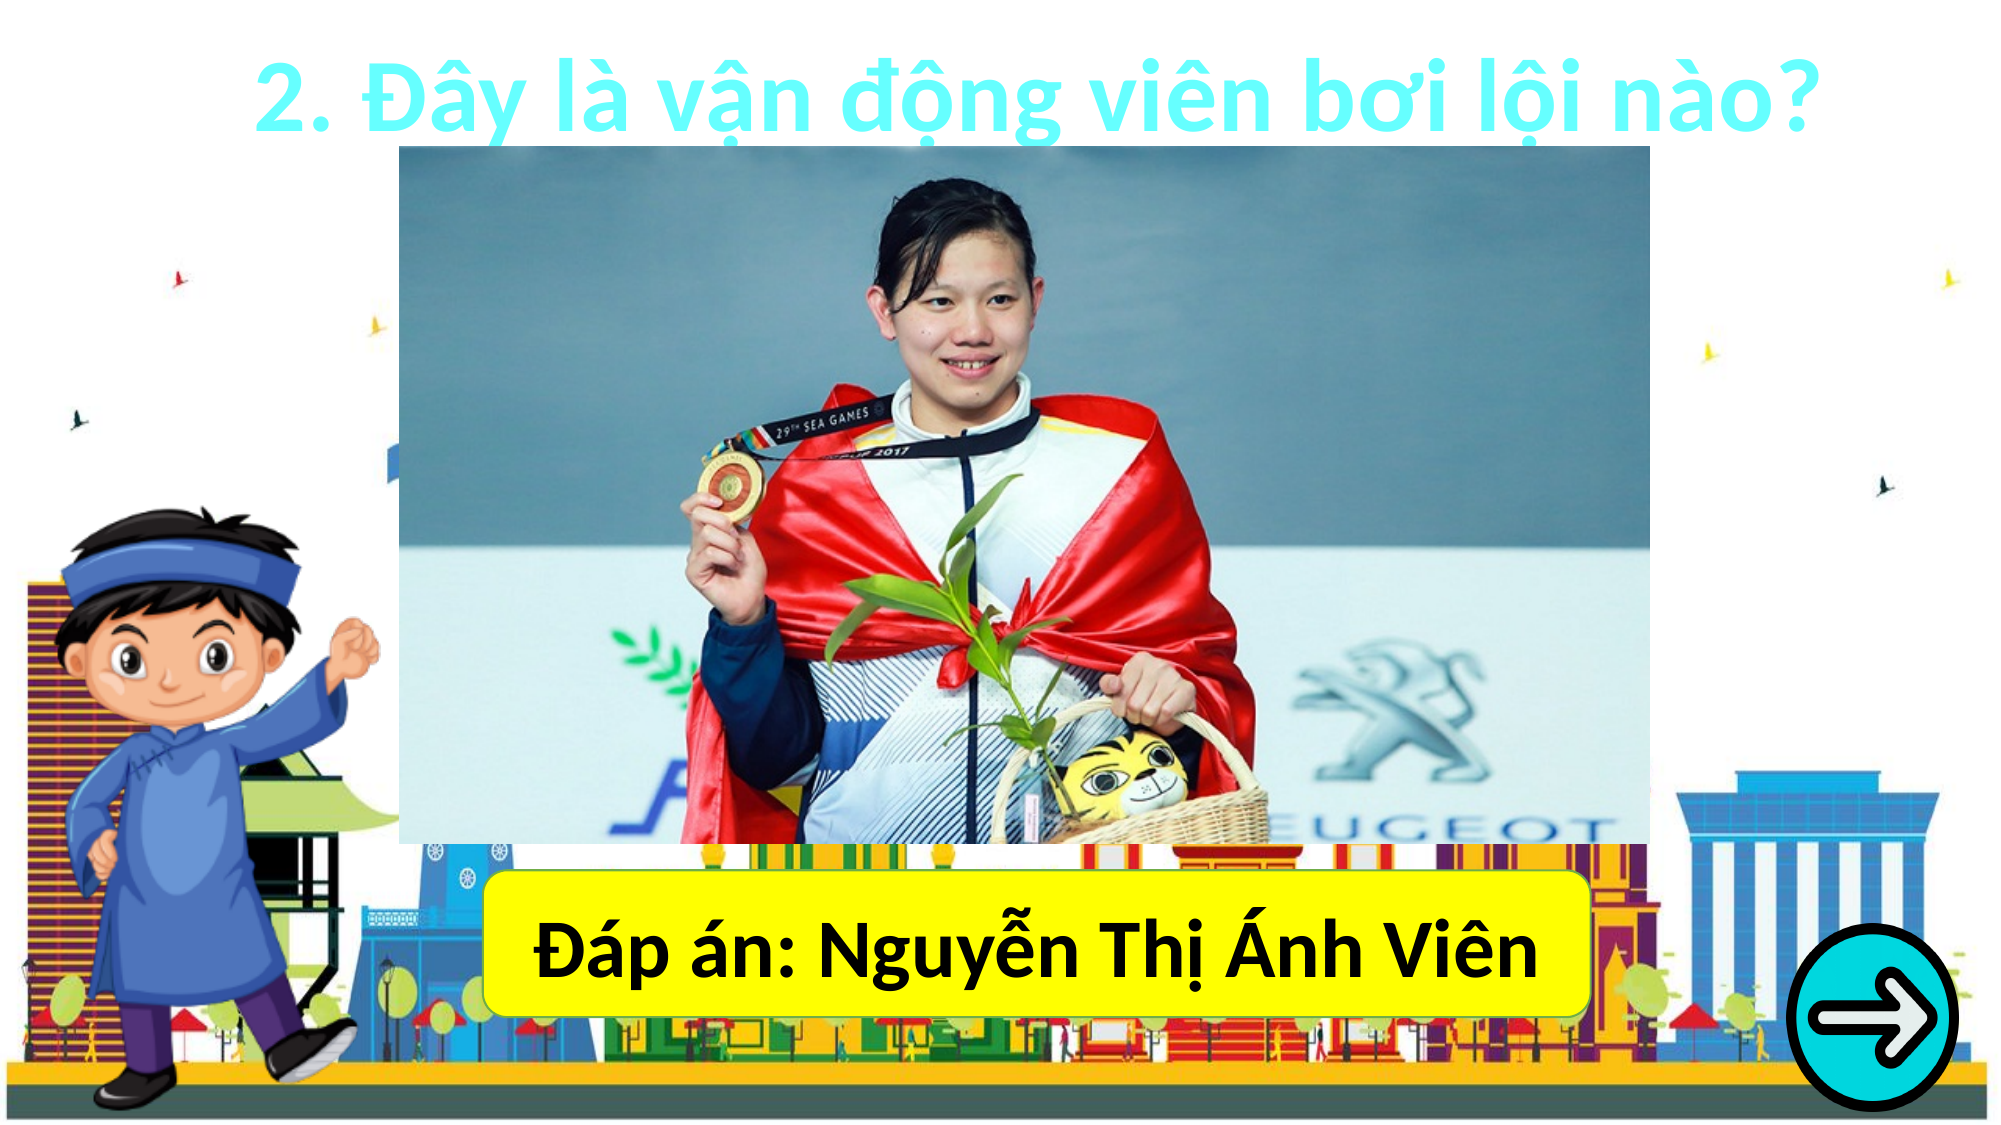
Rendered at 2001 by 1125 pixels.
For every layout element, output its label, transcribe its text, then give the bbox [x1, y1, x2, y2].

text_box 2. Đây là vận động viên bơi lội nào? [238, 20, 1843, 160]
picture [0, 146, 2000, 1125]
